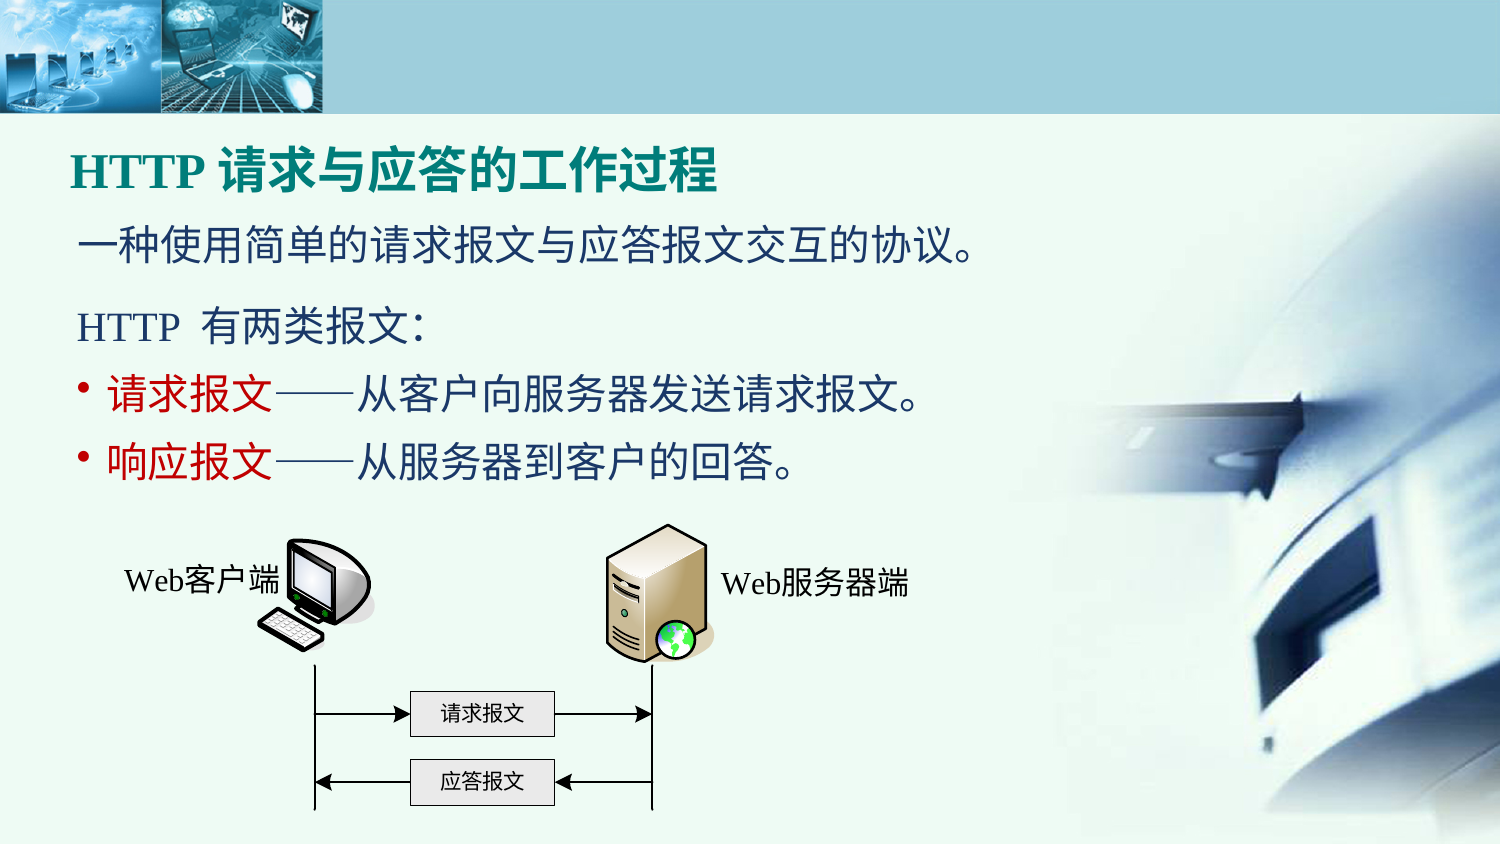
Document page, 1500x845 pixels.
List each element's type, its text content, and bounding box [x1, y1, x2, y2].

picture [0, 1, 1500, 844]
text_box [120, 520, 913, 814]
title HTTP请求与应答的工作过程 [54, 115, 795, 222]
text_box HTTP 有两类报文： 请求报文——从客户向服务器发送请求报文。 响应报文——从服务器到客户的回答。 [61, 282, 1114, 519]
list 一种使用简单的请求报文与应答报文交互的协议。 [61, 210, 1091, 282]
